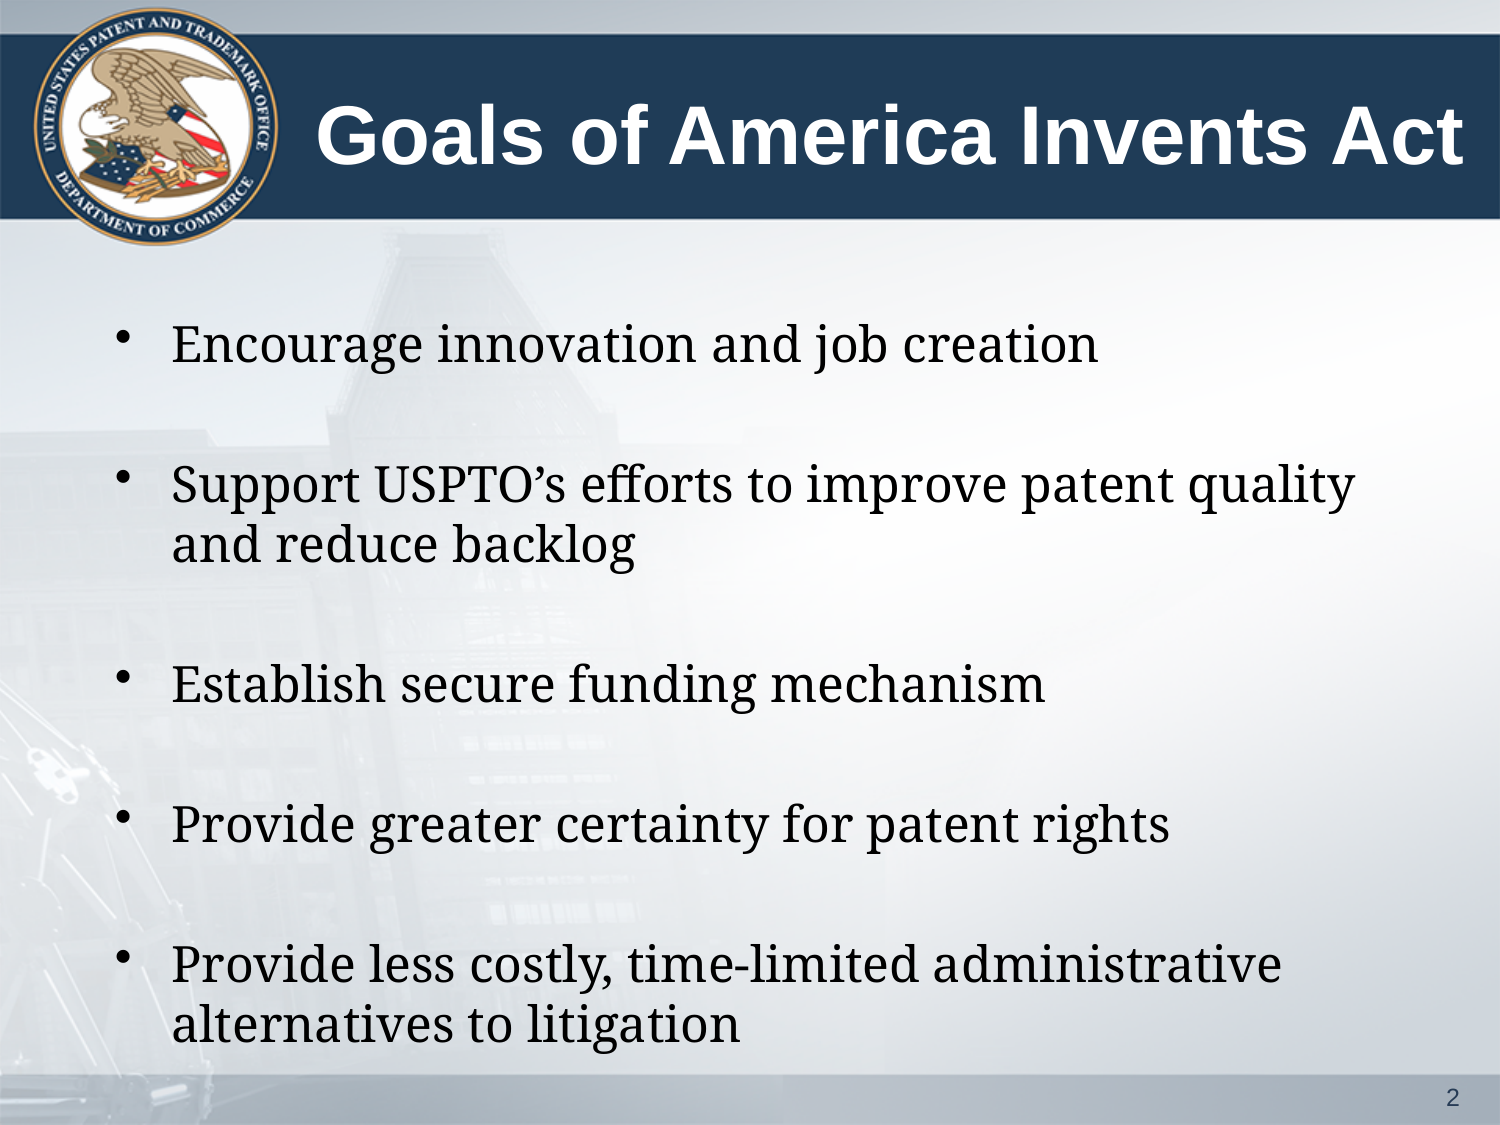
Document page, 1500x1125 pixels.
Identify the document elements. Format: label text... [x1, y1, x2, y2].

slide_number 2 [1162, 1037, 1475, 1113]
list Encourage innovation and job creation Support USPTO’s efforts to improve patent quality and reduce backlog Establish secure funding mechanism Provide greater certainty for patent rights Provide less costly, time-limited administrative alternatives to litigation [99, 275, 1375, 950]
picture [0, 0, 1500, 1125]
title Goals of America Invents Act [300, 37, 1500, 225]
